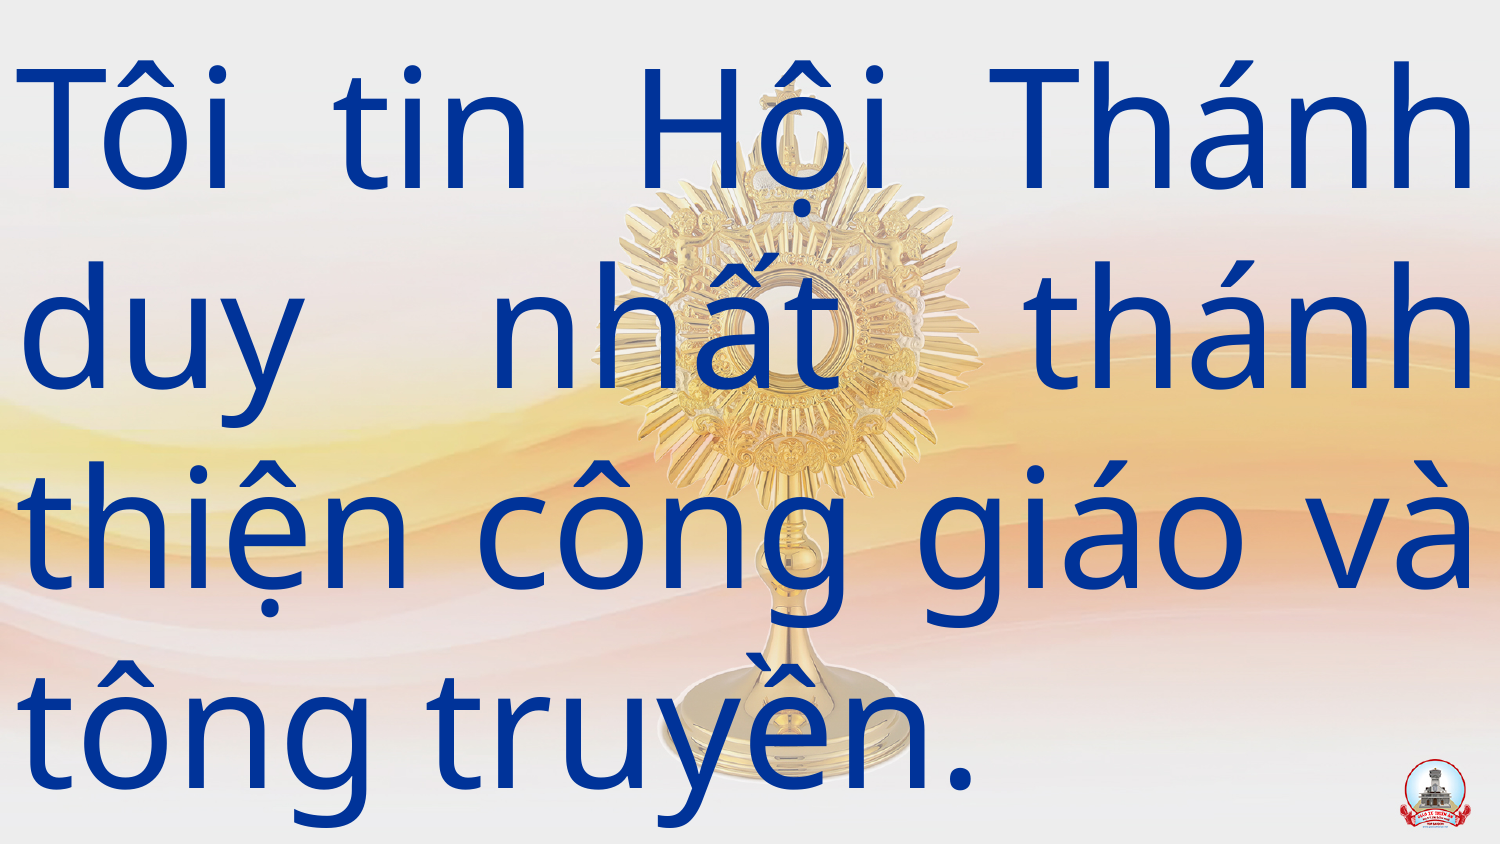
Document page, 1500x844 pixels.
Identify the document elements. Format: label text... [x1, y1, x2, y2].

title Tôi tin Hội Thánh duy nhất thánh thiện công giáo và tông truyền. [0, 0, 1500, 844]
